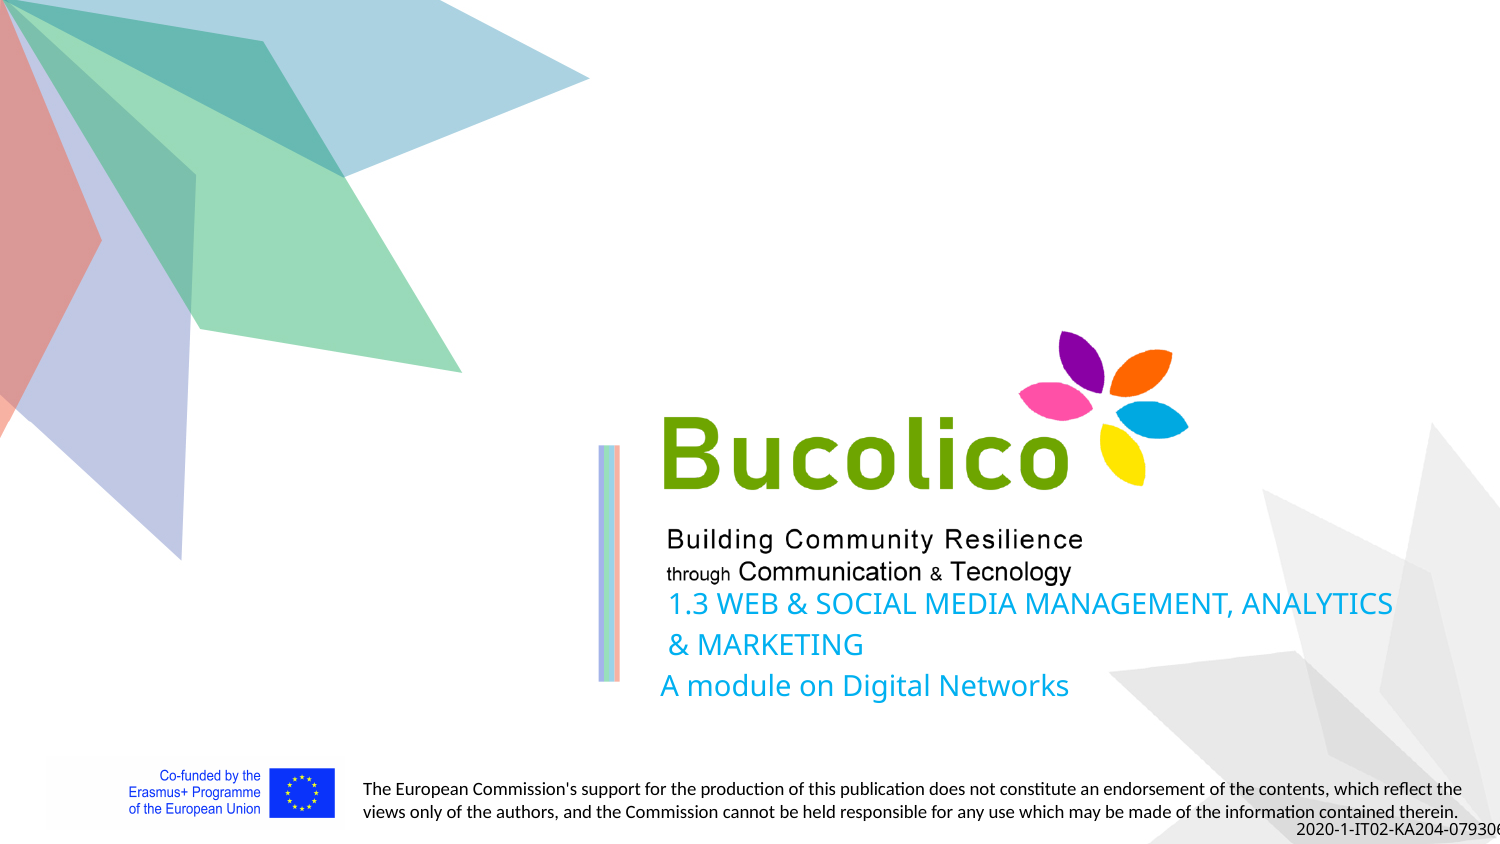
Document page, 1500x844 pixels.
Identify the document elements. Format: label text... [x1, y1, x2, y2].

picture [0, 0, 1500, 844]
list 1.3 WEB & SOCIAL MEDIA MANAGEMENT, ANALYTICS & MARKETING A module on Digital Networks [645, 622, 1500, 706]
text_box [598, 445, 620, 682]
text_box The European Commission's support for the production of this publication does not constitute an endorsement of the contents, which reflect the views only of the authors, and the Commission cannot be held responsible for any use which may be made of the information contained therein. [348, 769, 1486, 830]
